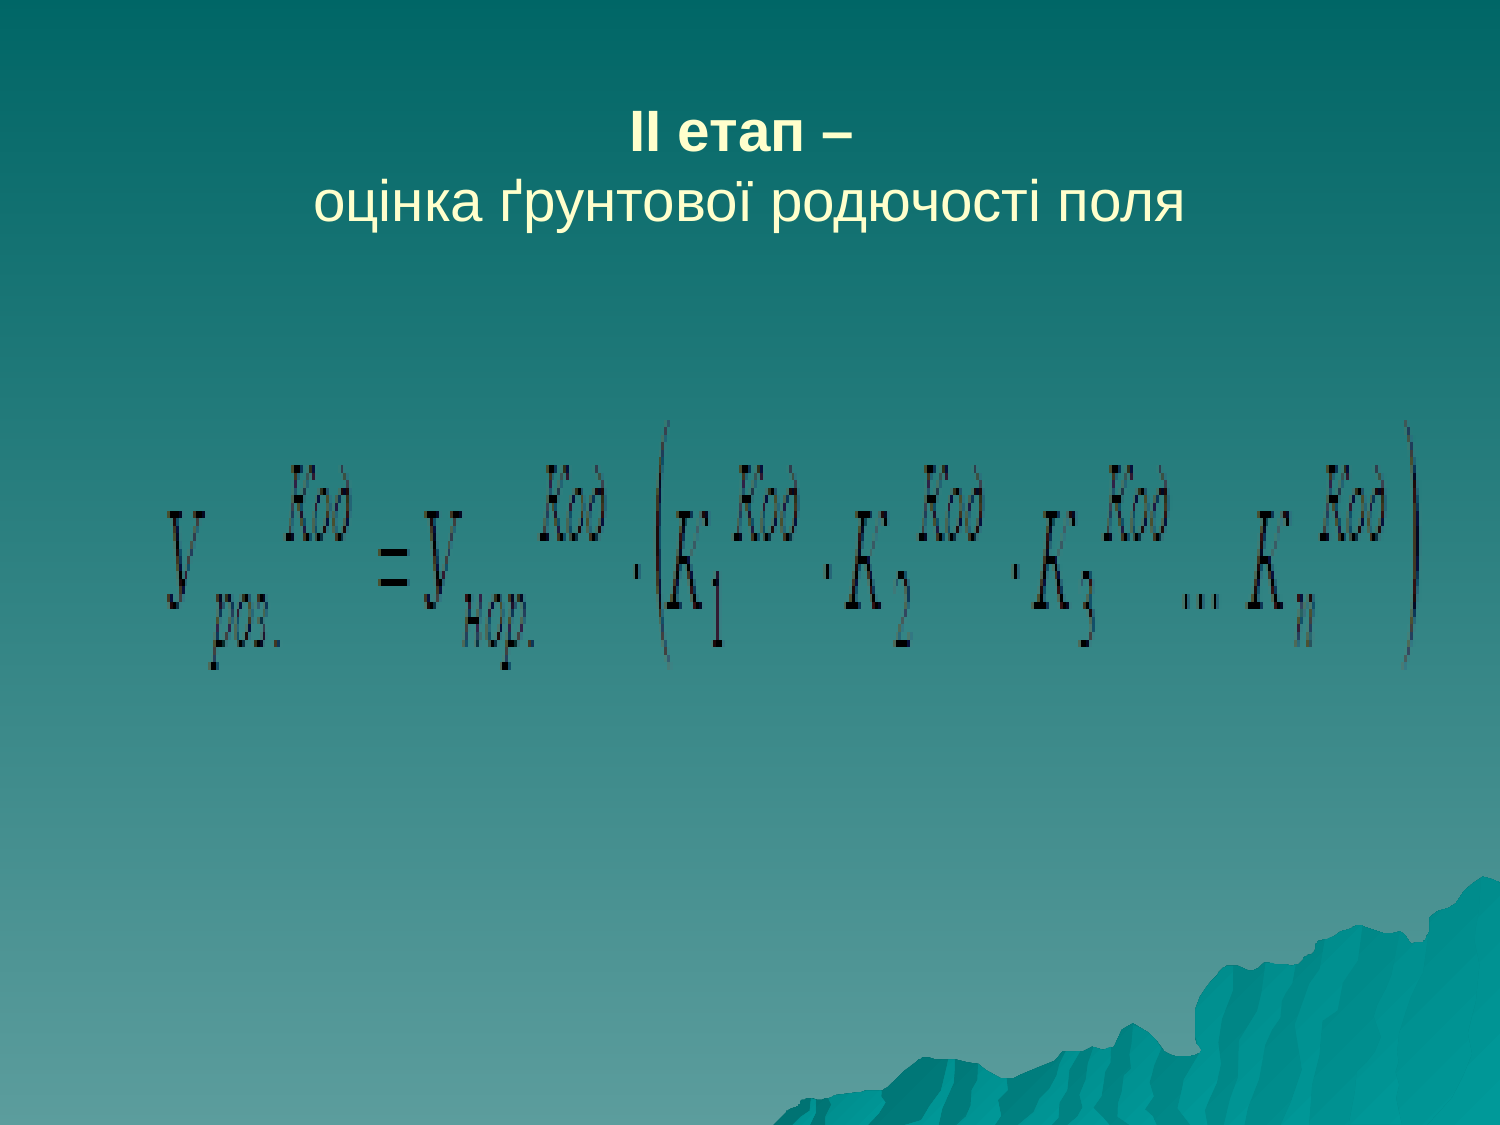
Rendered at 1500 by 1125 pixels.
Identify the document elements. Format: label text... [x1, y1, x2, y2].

title ІІ етап – оцінка ґрунтової родючості поля [75, 45, 1425, 350]
picture [159, 420, 1425, 717]
